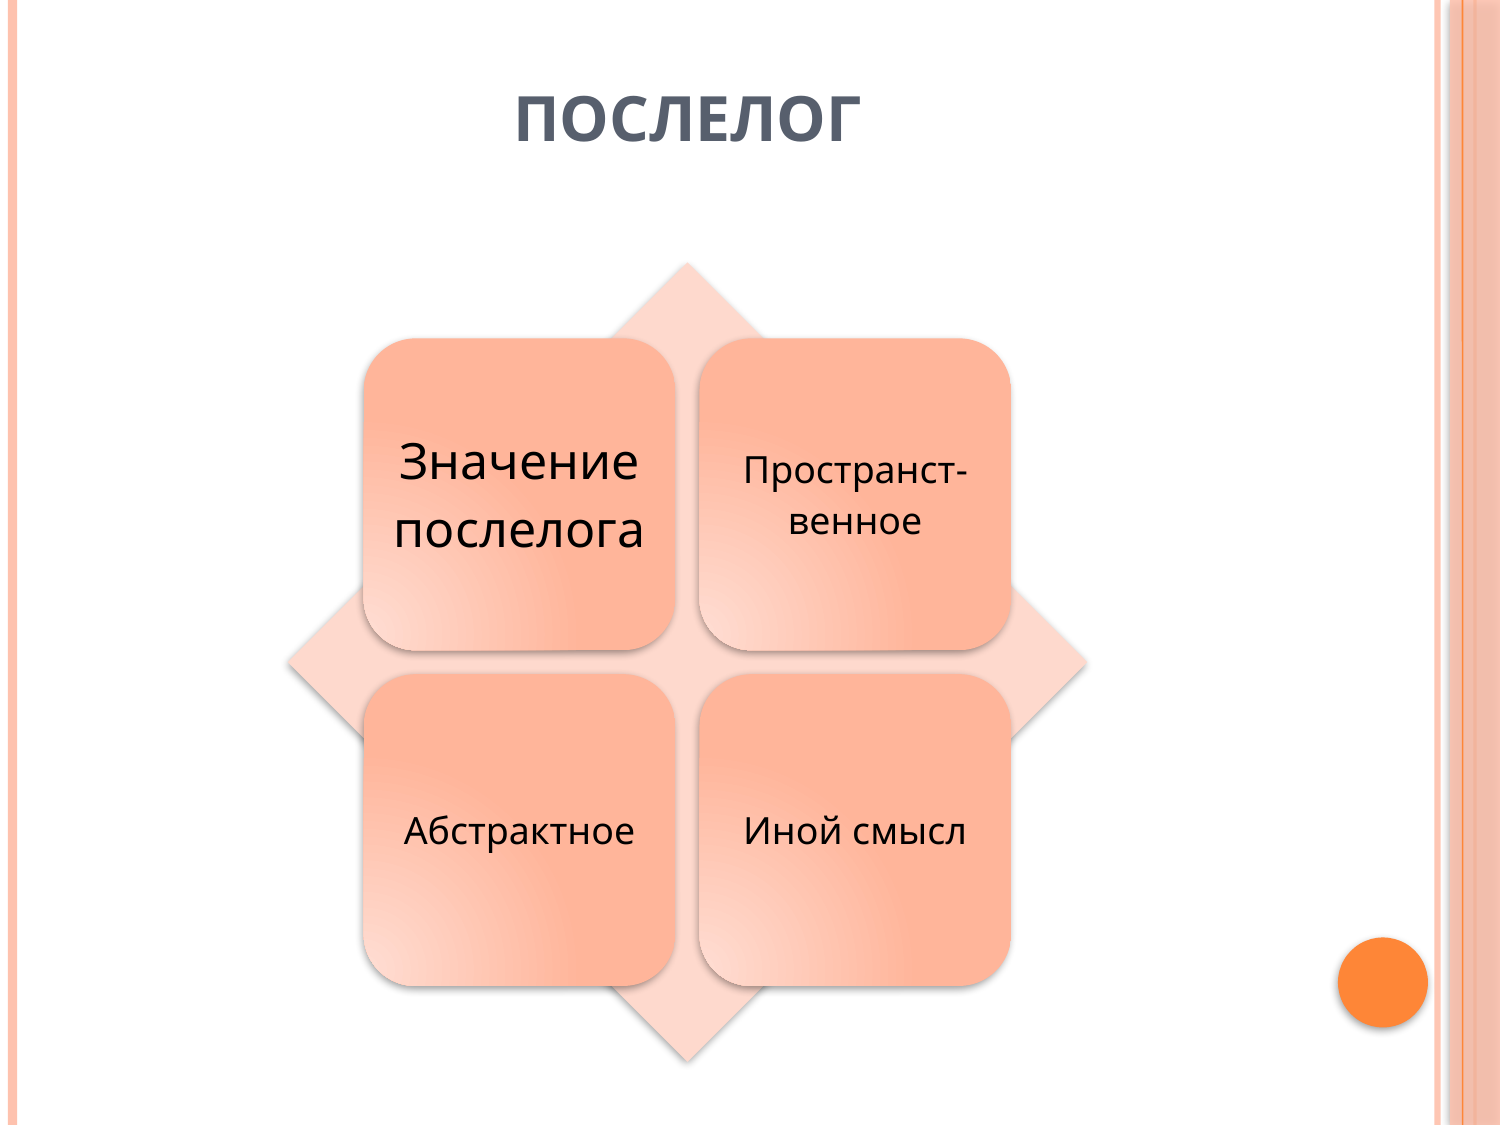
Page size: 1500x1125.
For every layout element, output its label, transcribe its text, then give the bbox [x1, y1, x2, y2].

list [74, 261, 1301, 1063]
title Послелог [75, 45, 1300, 161]
